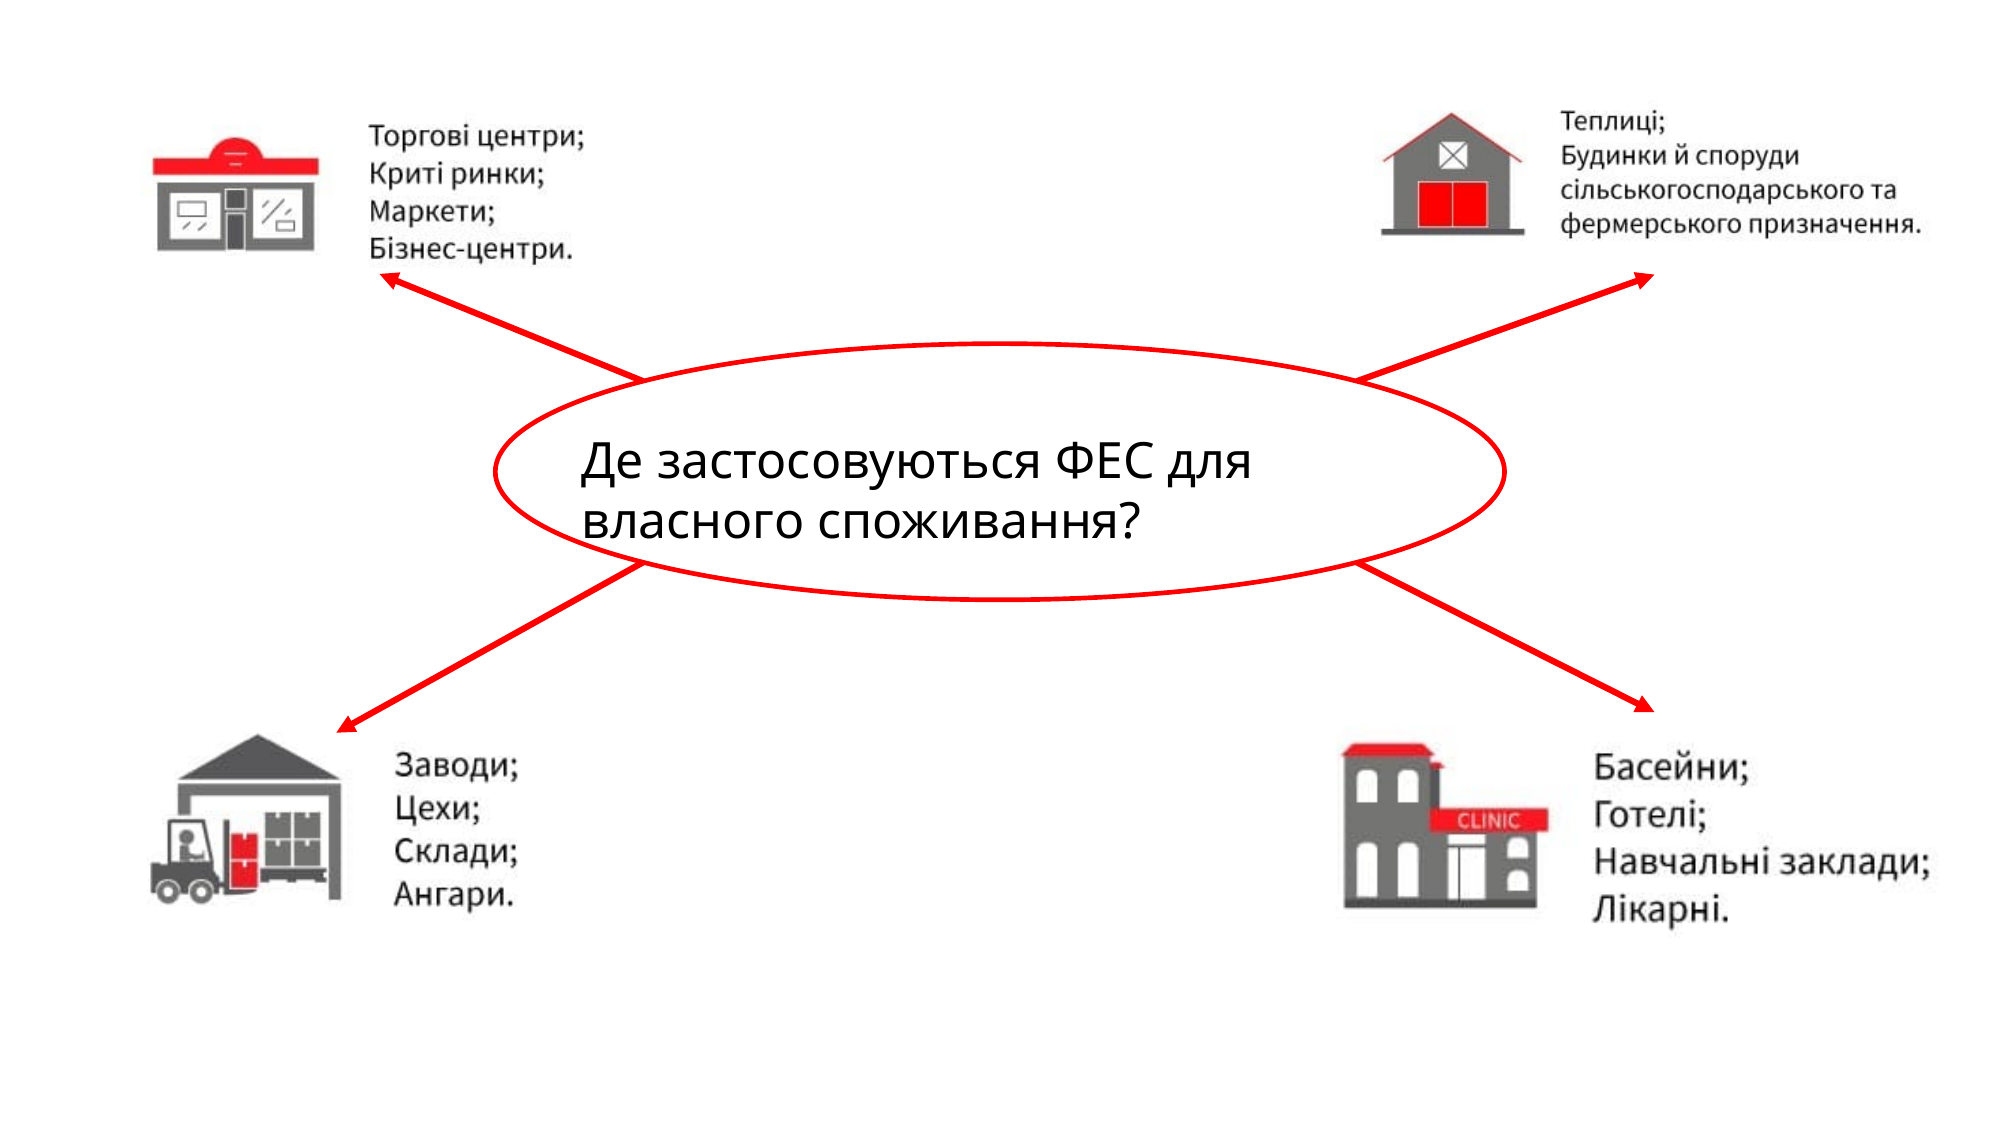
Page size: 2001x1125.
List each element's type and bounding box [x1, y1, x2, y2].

text_box [1356, 561, 1655, 713]
picture [1373, 83, 1936, 276]
text_box [378, 273, 644, 382]
text_box [335, 561, 644, 734]
text_box [494, 343, 1506, 601]
picture [138, 95, 621, 275]
picture [1328, 711, 1981, 950]
picture [138, 732, 534, 930]
text_box [1356, 274, 1655, 382]
